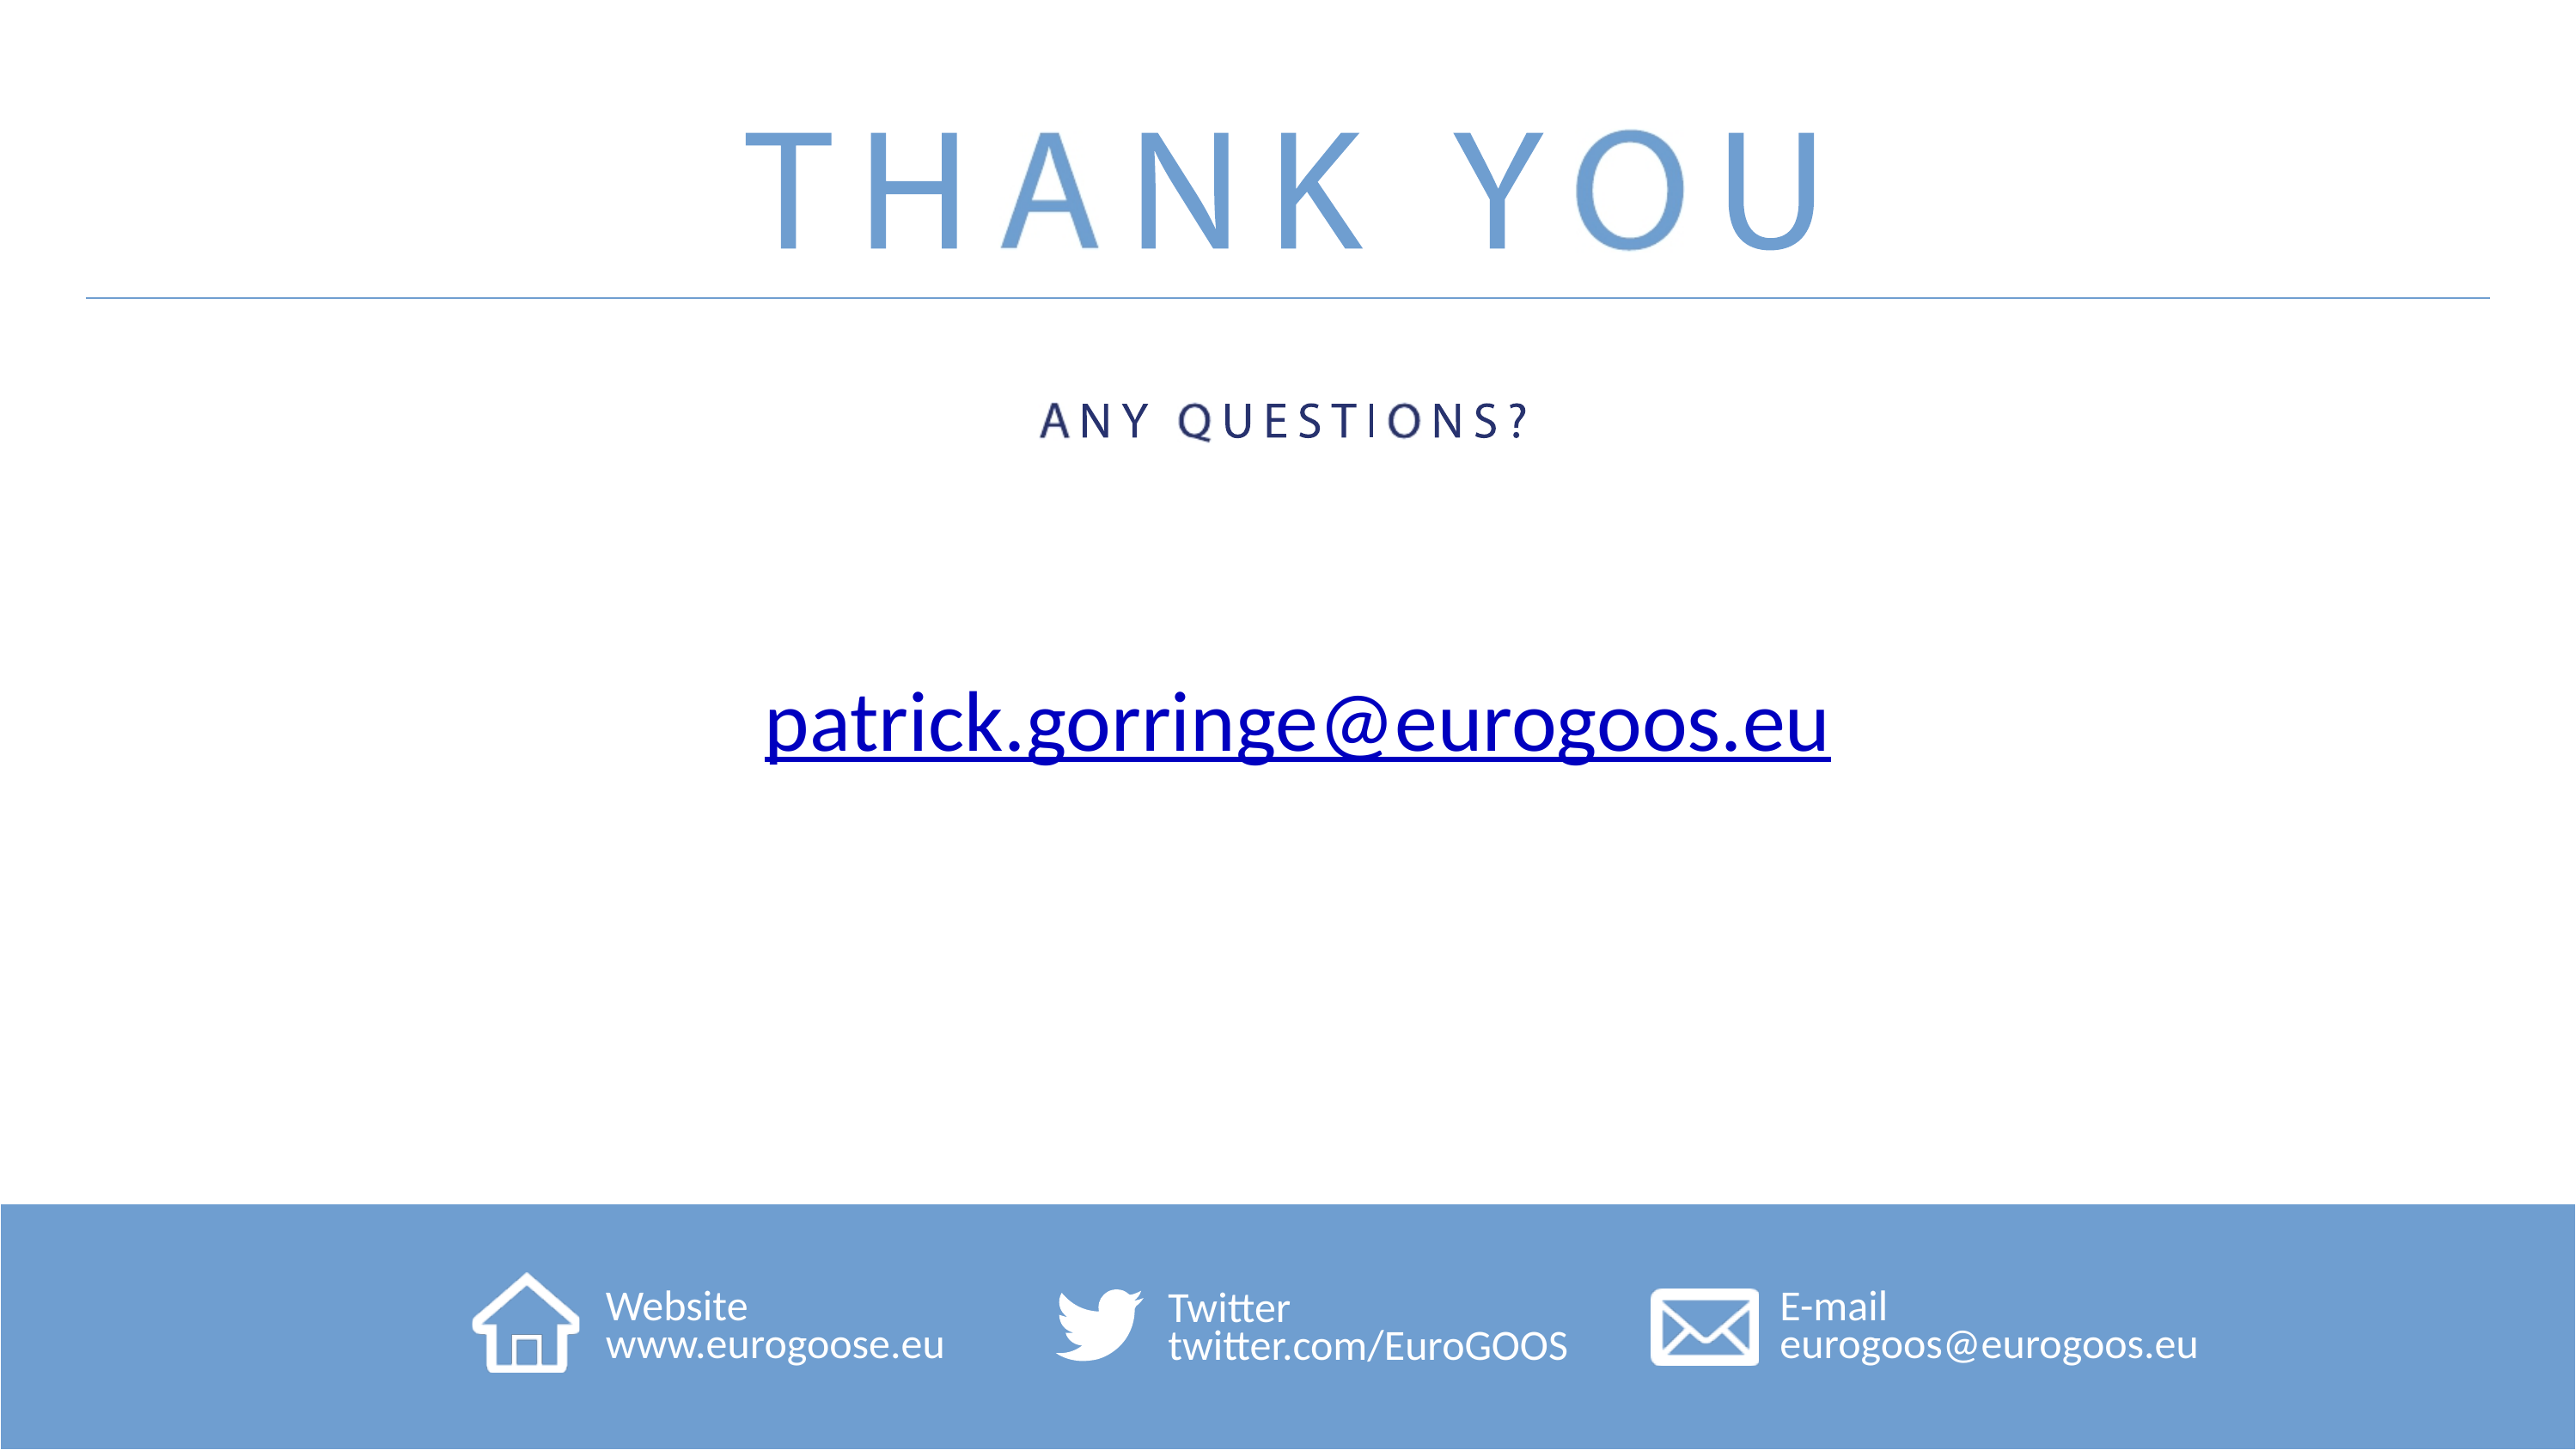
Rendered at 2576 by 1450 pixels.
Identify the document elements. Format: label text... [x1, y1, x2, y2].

text_box [1726, 131, 1816, 253]
text_box [0, 1203, 2576, 1450]
text_box patrick.gorringe@eurogoos.eu [438, 725, 1832, 821]
text_box [1432, 401, 1462, 440]
text_box [1329, 402, 1358, 440]
picture [998, 130, 1100, 251]
text_box [1054, 1288, 1145, 1363]
picture [472, 1271, 580, 1374]
picture [1574, 128, 1685, 253]
picture [1650, 1289, 1760, 1366]
picture [1038, 402, 1071, 441]
text_box [1279, 131, 1364, 251]
text_box [1451, 131, 1546, 251]
text_box [744, 131, 833, 250]
text_box [1266, 402, 1288, 440]
text_box [1511, 430, 1522, 440]
text_box [1120, 401, 1151, 440]
text_box E-mail eurogoos@eurogoos.eu [1779, 1292, 2200, 1377]
text_box [1297, 401, 1322, 441]
text_box [1508, 401, 1528, 430]
text_box [1139, 131, 1230, 251]
text_box Website www.eurogoose.eu [605, 1292, 946, 1377]
text_box [870, 131, 959, 250]
picture [1387, 400, 1422, 441]
text_box [1474, 401, 1498, 441]
picture [1177, 400, 1212, 444]
text_box Twitter twitter.com/EuroGOOS [1168, 1294, 1569, 1379]
text_box [1224, 402, 1253, 441]
text_box [1081, 401, 1110, 440]
